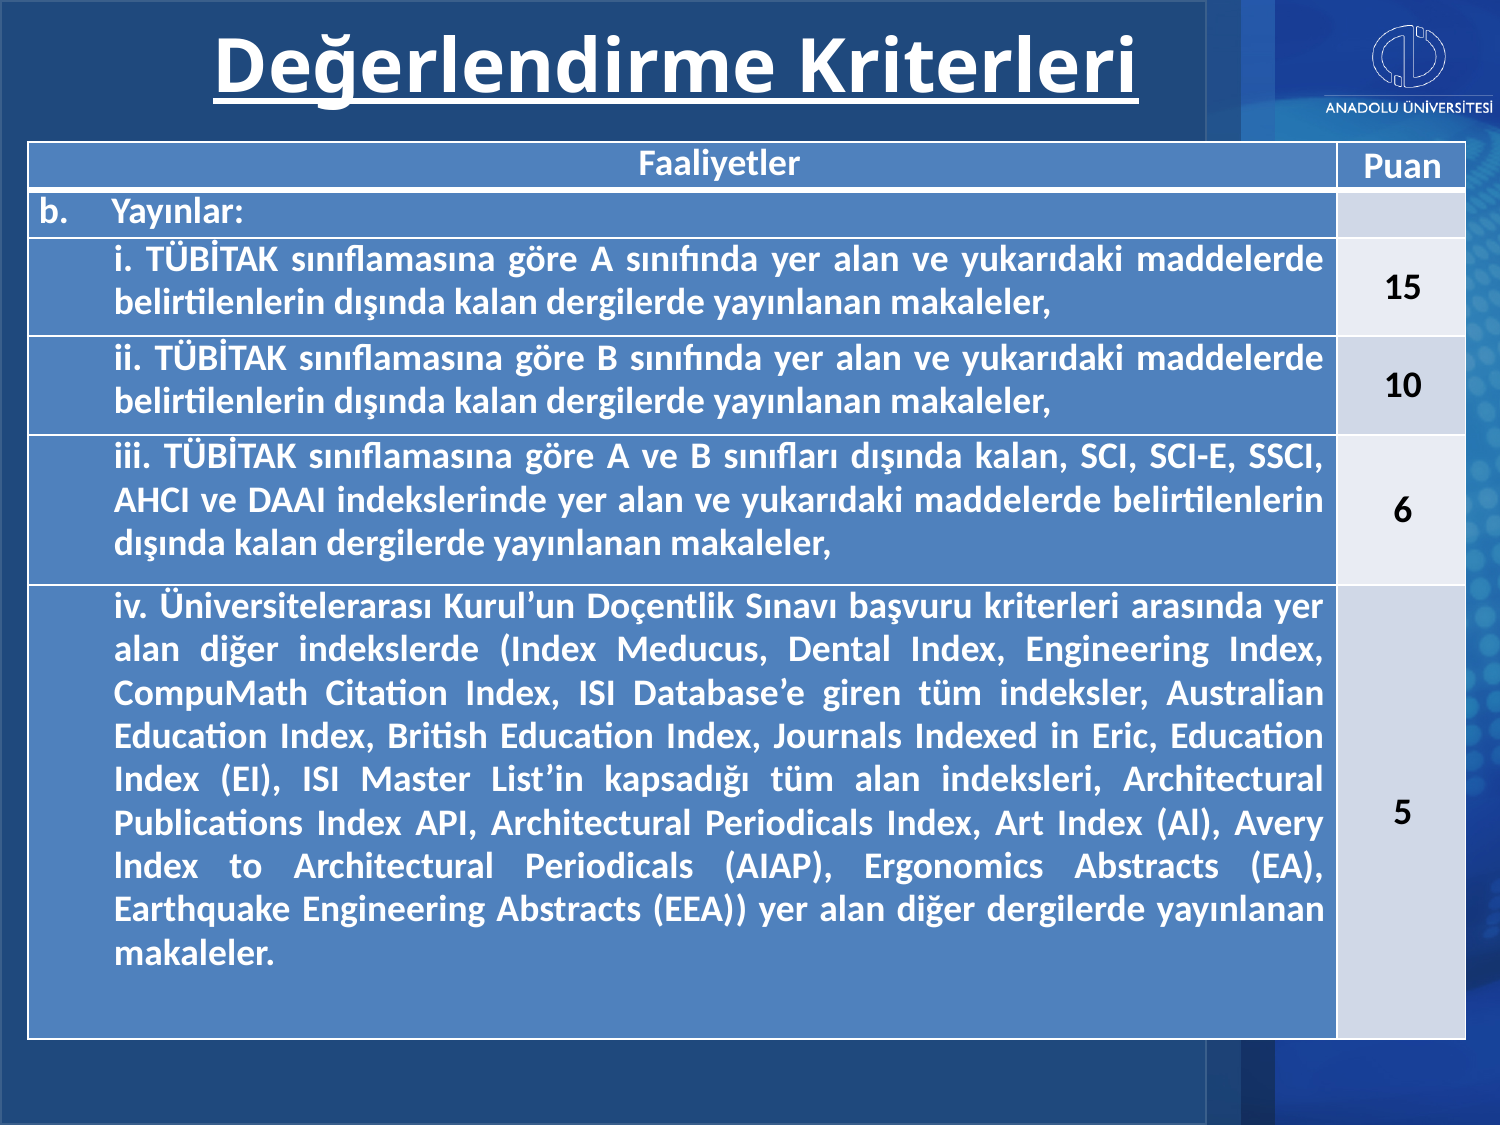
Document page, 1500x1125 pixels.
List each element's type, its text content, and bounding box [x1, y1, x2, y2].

table_cell b. Yayınlar: [29, 193, 1202, 237]
text_box [0, 0, 1205, 1125]
table_cell i. TÜBİTAK sınıflamasına göre A sınıfında yer alan ve yukarıdaki maddelerde belirtilenlerin dışında kalan dergilerde yayınlanan makaleler, [29, 239, 1202, 335]
picture [1207, 0, 1500, 1125]
table_cell ii. TÜBİTAK sınıflamasına göre B sınıfında yer alan ve yukarıdaki maddelerde belirtilenlerin dışında kalan dergilerde yayınlanan makaleler, [29, 337, 1202, 434]
text_box Değerlendirme Kriterleri [27, 17, 1202, 141]
table_cell iii. TÜBİTAK sınıflamasına göre A ve B sınıfları dışında kalan, SCI, SCI-E, SSCI, AHCI ve DAAI indekslerinde yer alan ve yukarıdaki maddelerde belirtilenlerin dışında kalan dergilerde yayınlanan makaleler, [29, 436, 1202, 584]
table_header Faaliyetler [29, 143, 1202, 187]
table_cell iv. Üniversitelerarası Kurul’un Doçentlik Sınavı başvuru kriterleri arasında yer alan diğer indekslerde (Index Meducus, Dental Index, Engineering Index, CompuMath Citation Index, ISI Database’e giren tüm indeksler, Australian Education Index, British Education Index, Journals Indexed in Eric, Education Index (EI), ISI Master List’in kapsadığı tüm alan indeksleri, Architectural Publications Index API, Architectural Periodicals Index, Art Index (Al), Avery lndex to Architectural Periodicals (AIAP), Ergonomics Abstracts (EA), Earthquake Engineering Abstracts (EEA)) yer alan diğer dergilerde yayınlanan makaleler. [29, 586, 1202, 1038]
